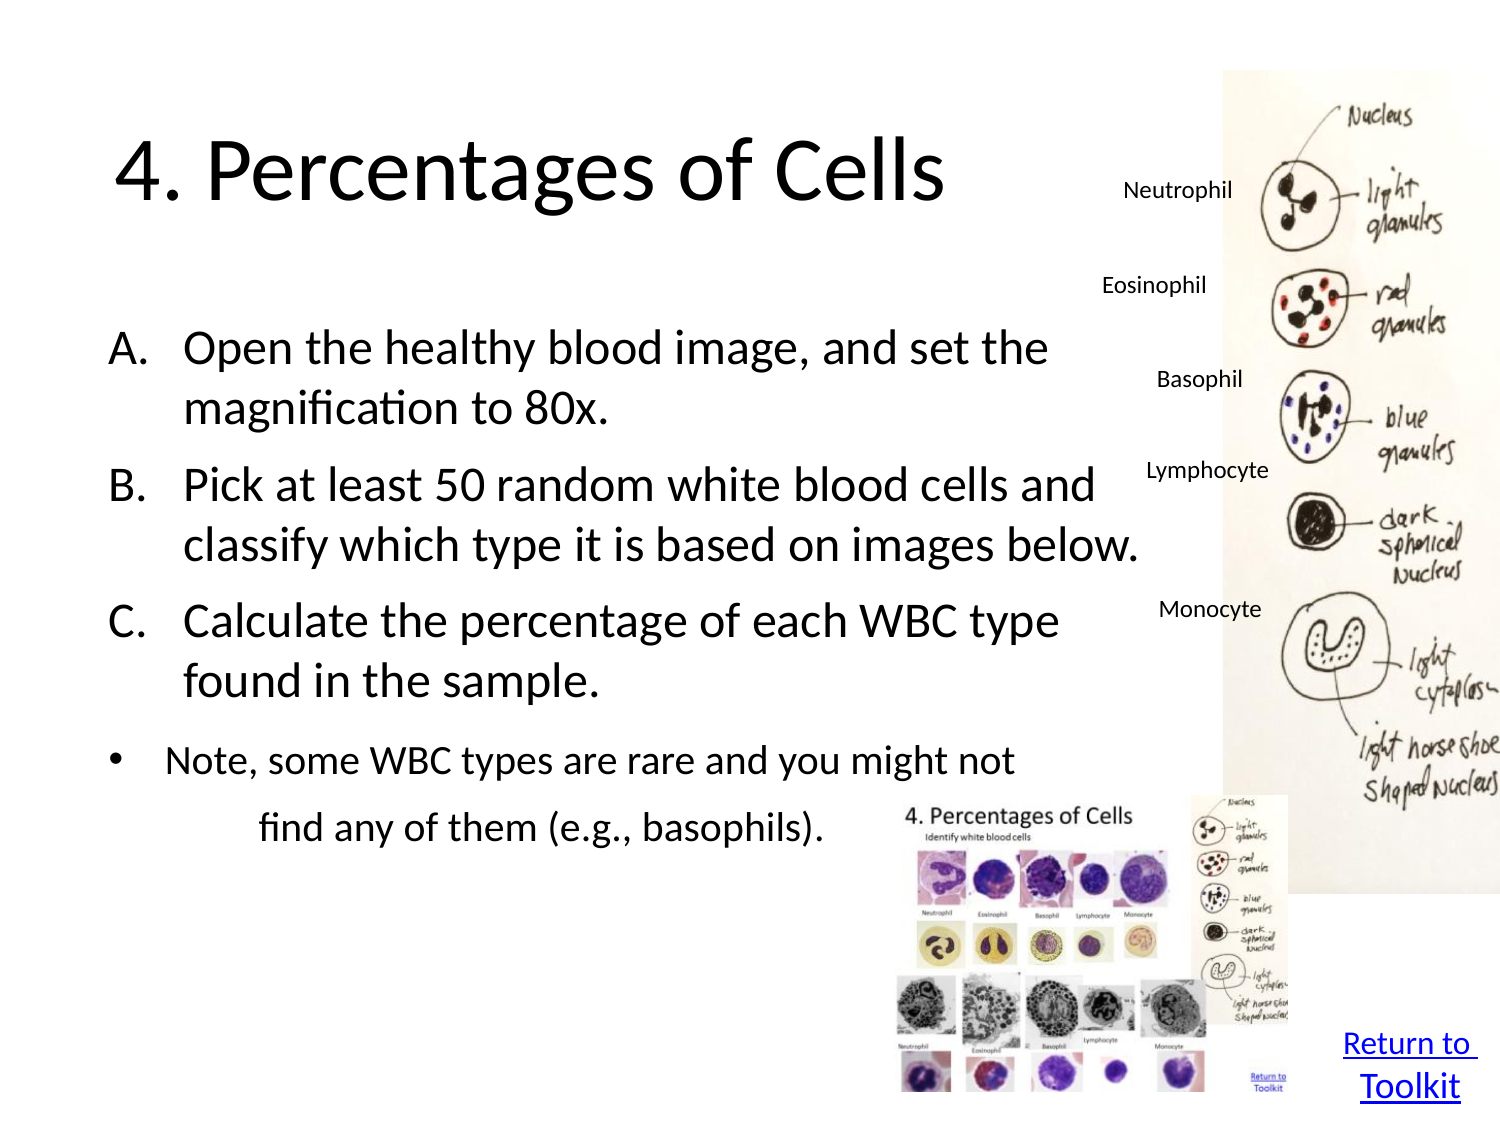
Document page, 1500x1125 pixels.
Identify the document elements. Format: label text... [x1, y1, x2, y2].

text_box Open the healthy blood image, and set the magnification to 80x. Pick at least 50 random white blood cells and classify which type it is based on images below. Calculate the percentage of each WBC type found in the sample. Note, some WBC types are rare and you might not find any of them (e.g., basophils). [93, 307, 1188, 857]
text_box 4. Percentages of Cells [99, 70, 1450, 258]
text_box Return to Toolkit [1321, 1013, 1500, 1114]
picture [885, 70, 1500, 1092]
text_box Neutrophil [1108, 166, 1312, 212]
text_box Eosinophil [1087, 261, 1223, 307]
